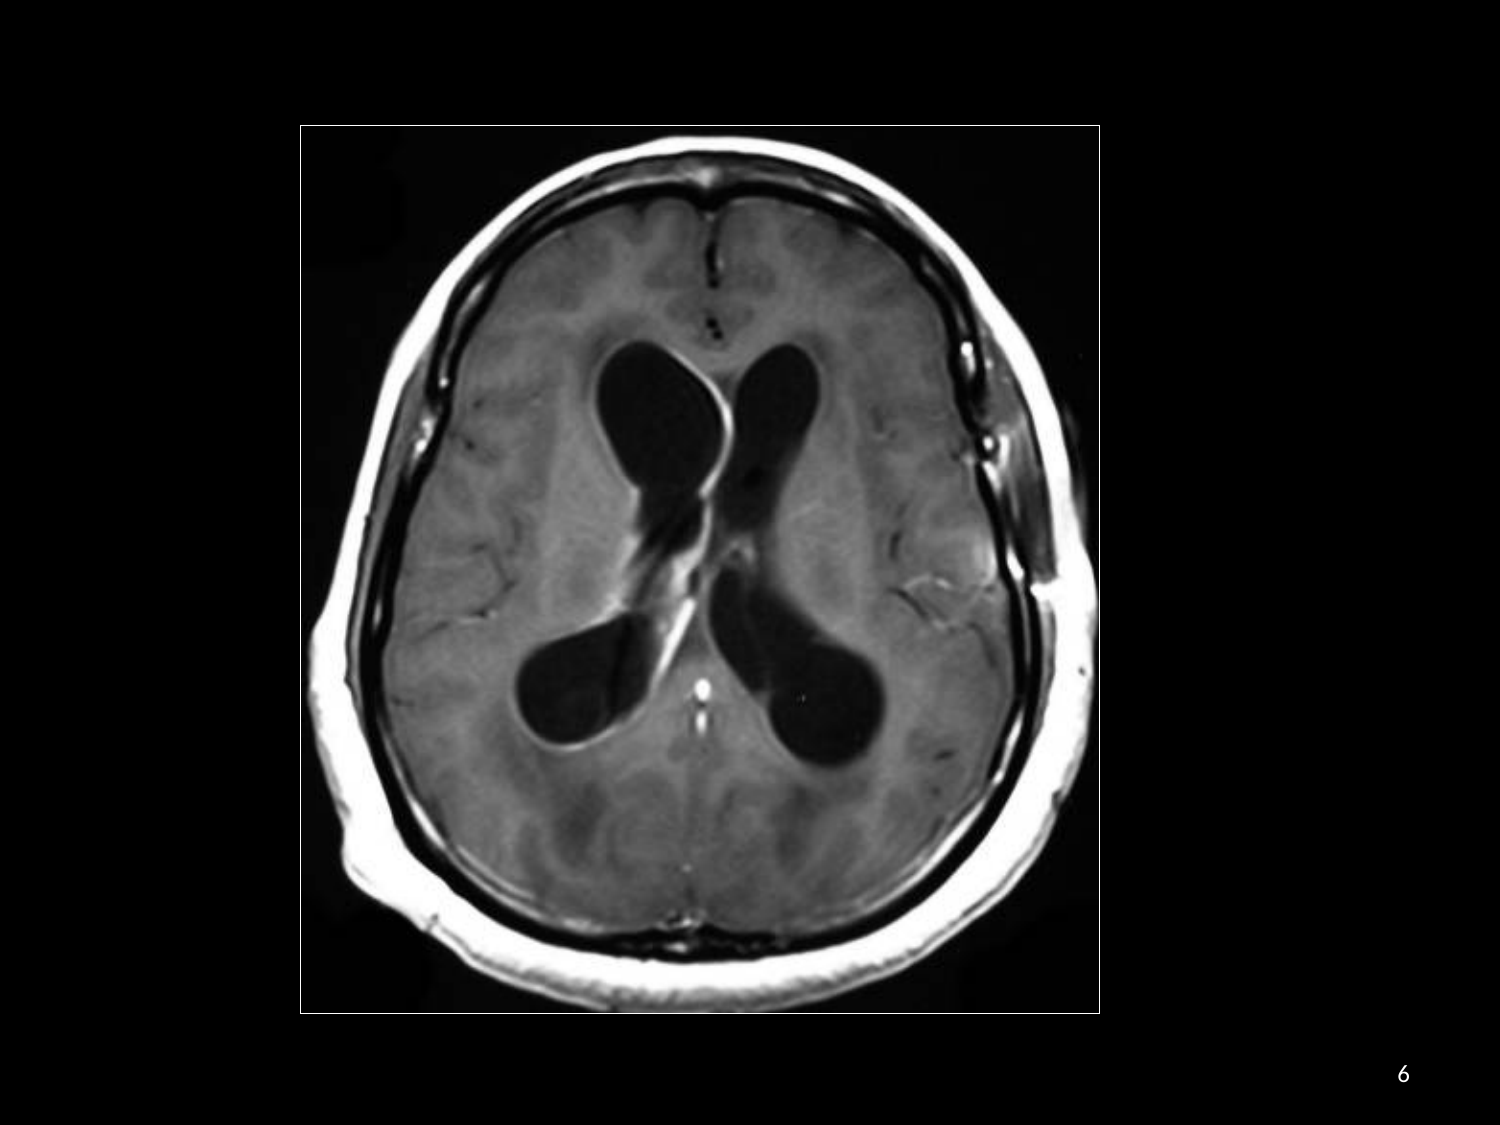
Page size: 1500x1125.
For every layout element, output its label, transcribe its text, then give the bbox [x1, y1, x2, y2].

picture [299, 124, 1101, 1014]
slide_number 6 [1074, 1042, 1425, 1103]
